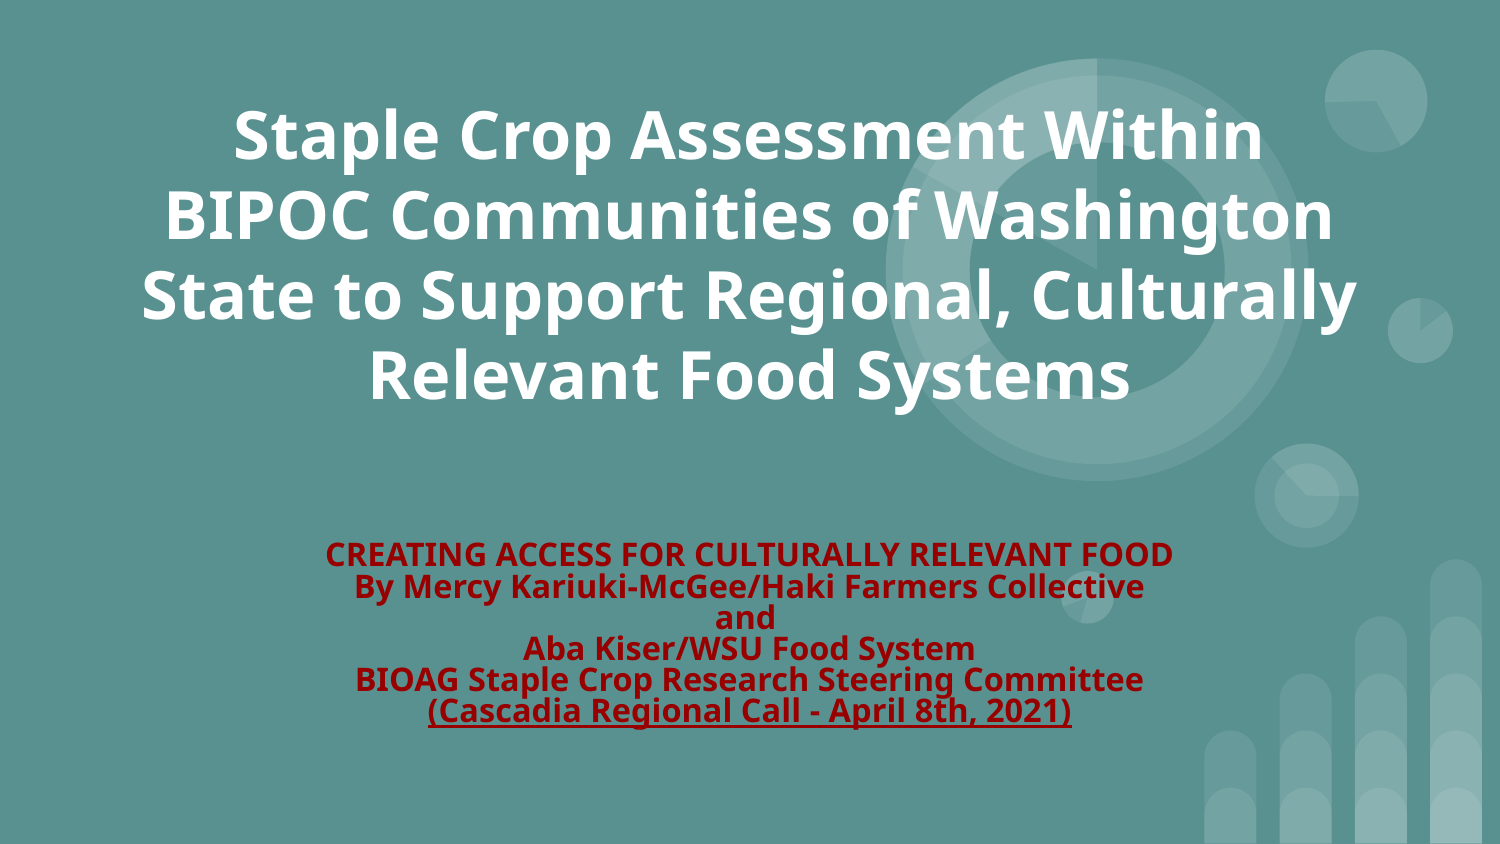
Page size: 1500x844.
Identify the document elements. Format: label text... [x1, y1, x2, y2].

title Staple Crop Assessment Within BIPOC Communities of Washington State to Support Regional, Culturally Relevant Food Systems [106, 76, 1394, 430]
subtitle CREATING ACCESS FOR CULTURALLY RELEVANT FOOD By Mercy Kariuki-McGee/Haki Farmers Collective and Aba Kiser/WSU Food System BIOAG Staple Crop Research Steering Committee (Cascadia Regional Call - April 8th, 2021) [135, 488, 1365, 788]
